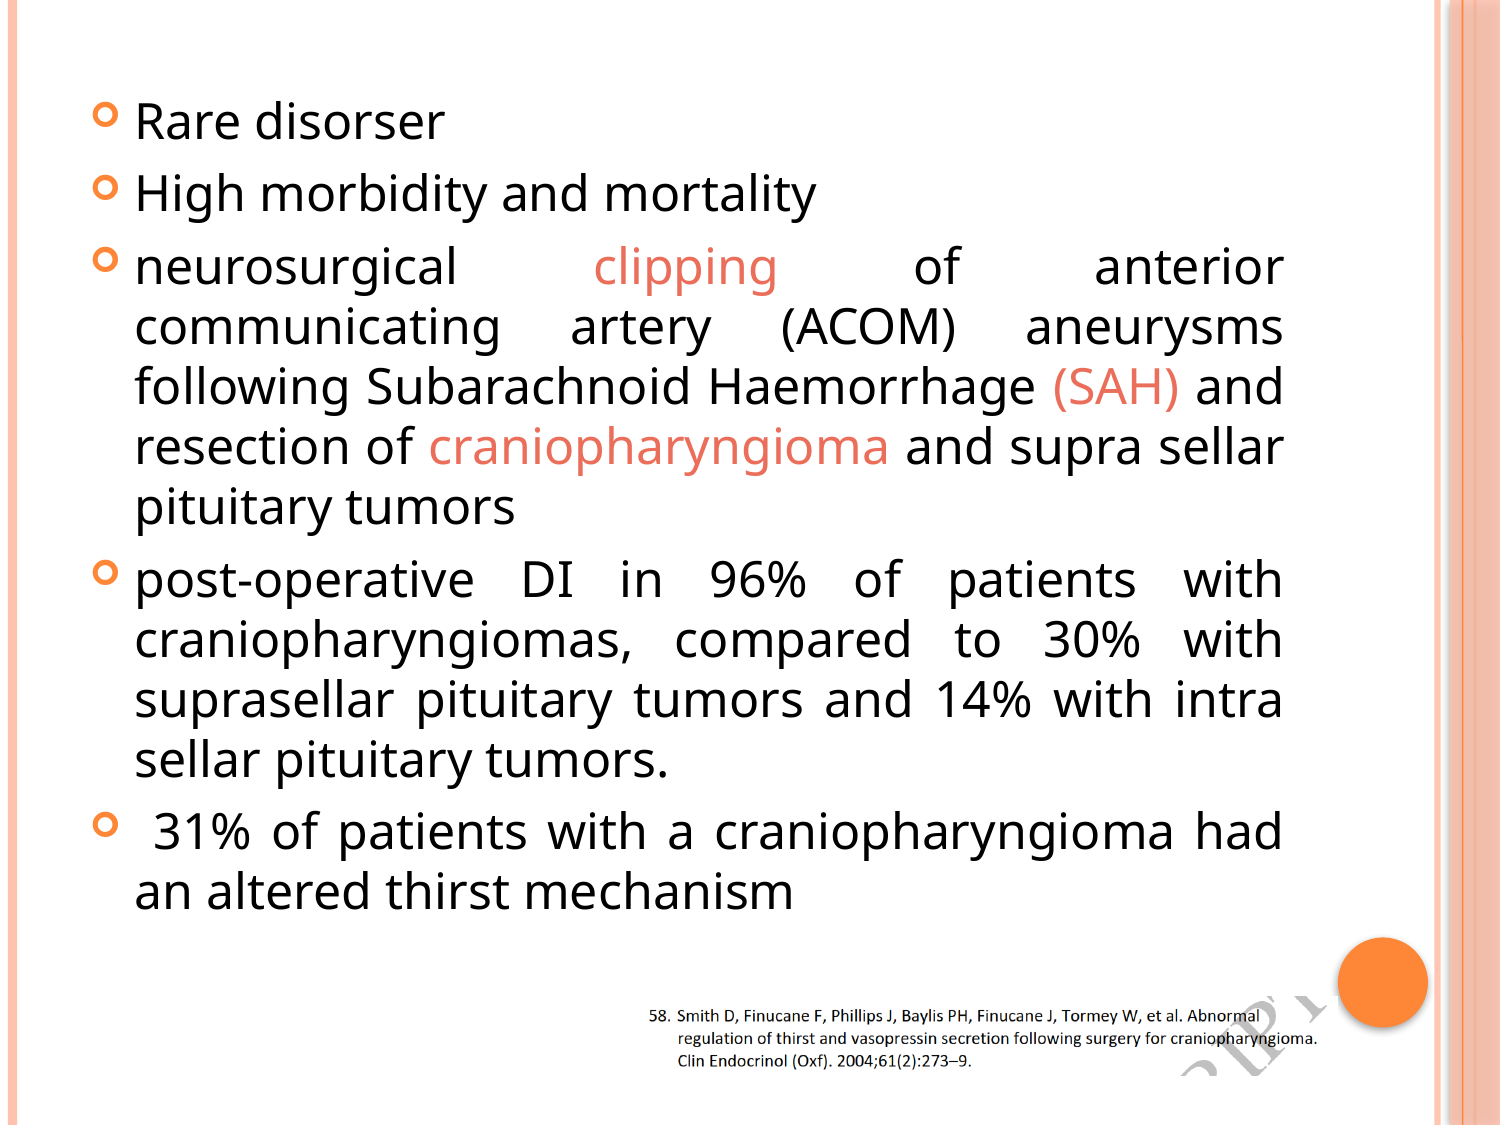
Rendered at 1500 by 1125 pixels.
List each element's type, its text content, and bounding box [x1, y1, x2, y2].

picture [643, 995, 1338, 1077]
list Rare disorser High morbidity and mortality neurosurgical clipping of anterior communicating artery (ACOM) aneurysms following Subarachnoid Haemorrhage (SAH) and resection of craniopharyngioma and supra sellar pituitary tumors post-operative DI in 96% of patients with craniopharyngiomas, compared to 30% with suprasellar pituitary tumors and 14% with intra sellar pituitary tumors. 31% of patients with a craniopharyngioma had an altered thirst mechanism [75, 82, 1300, 938]
